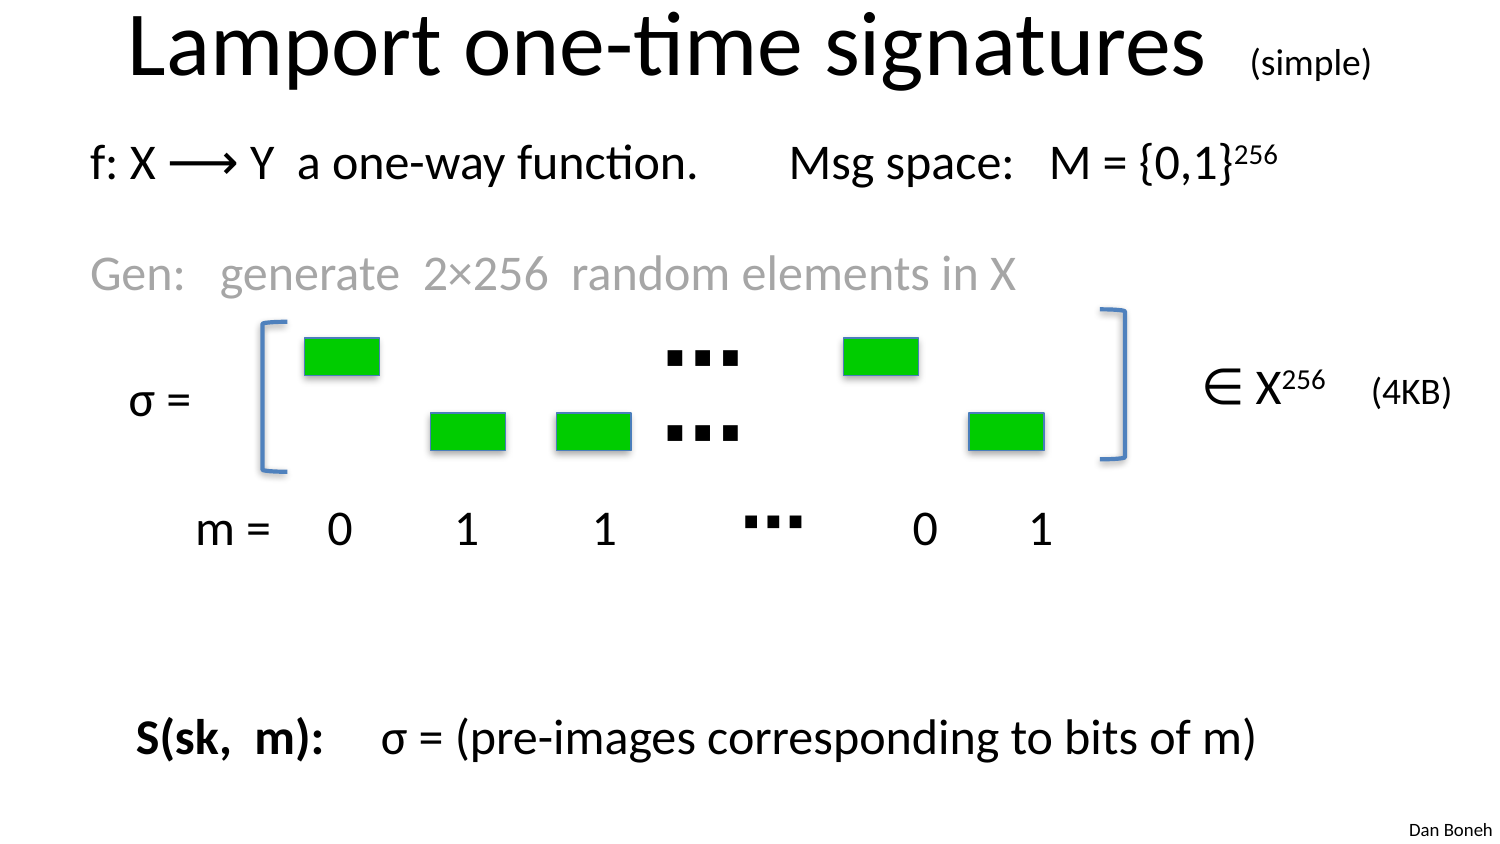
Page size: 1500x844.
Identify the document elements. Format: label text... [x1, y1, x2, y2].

text_box [843, 337, 919, 376]
text_box [968, 412, 1045, 451]
text_box [260, 319, 288, 474]
text_box S(sk, m): σ = (pre-images corresponding to bits of m) [121, 696, 1273, 772]
text_box ⋯ [608, 371, 816, 471]
text_box [1099, 307, 1128, 462]
text_box m = 0 1 1 ⋯ 0 1 [180, 471, 1113, 567]
text_box ∈ X256 (4KB) [1186, 346, 1468, 422]
text_box σ = [113, 359, 218, 434]
text_box [430, 412, 506, 451]
title Lamport one-time signatures (simple) [75, 0, 1425, 110]
list f: X ⟶ Y a one-way function. Msg space: M = {0,1}256 Gen: generate 2×256 random elements in X [75, 121, 1425, 310]
text_box [304, 337, 380, 376]
text_box ⋯ [608, 296, 816, 371]
text_box [556, 412, 608, 451]
